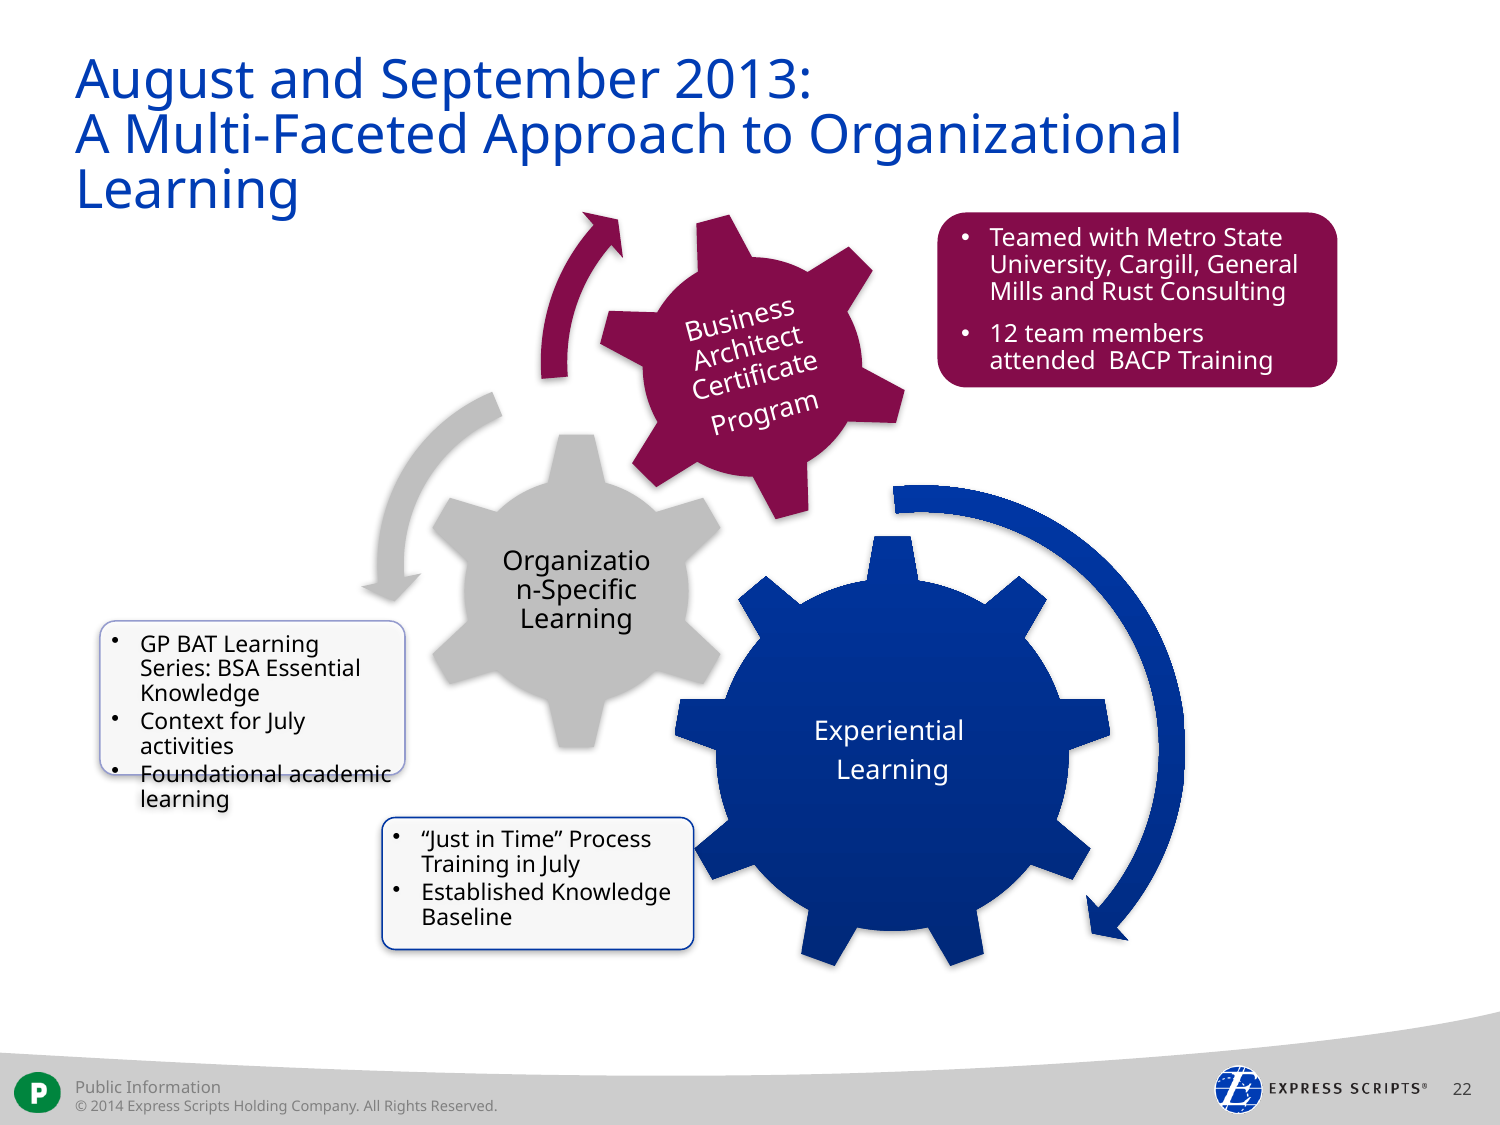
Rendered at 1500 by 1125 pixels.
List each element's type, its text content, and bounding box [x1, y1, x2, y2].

title August and September 2013: A Multi-Faceted Approach to Organizational Learning [75, 54, 1425, 110]
picture [14, 1072, 61, 1113]
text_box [0, 174, 1413, 976]
picture [1214, 1065, 1427, 1114]
